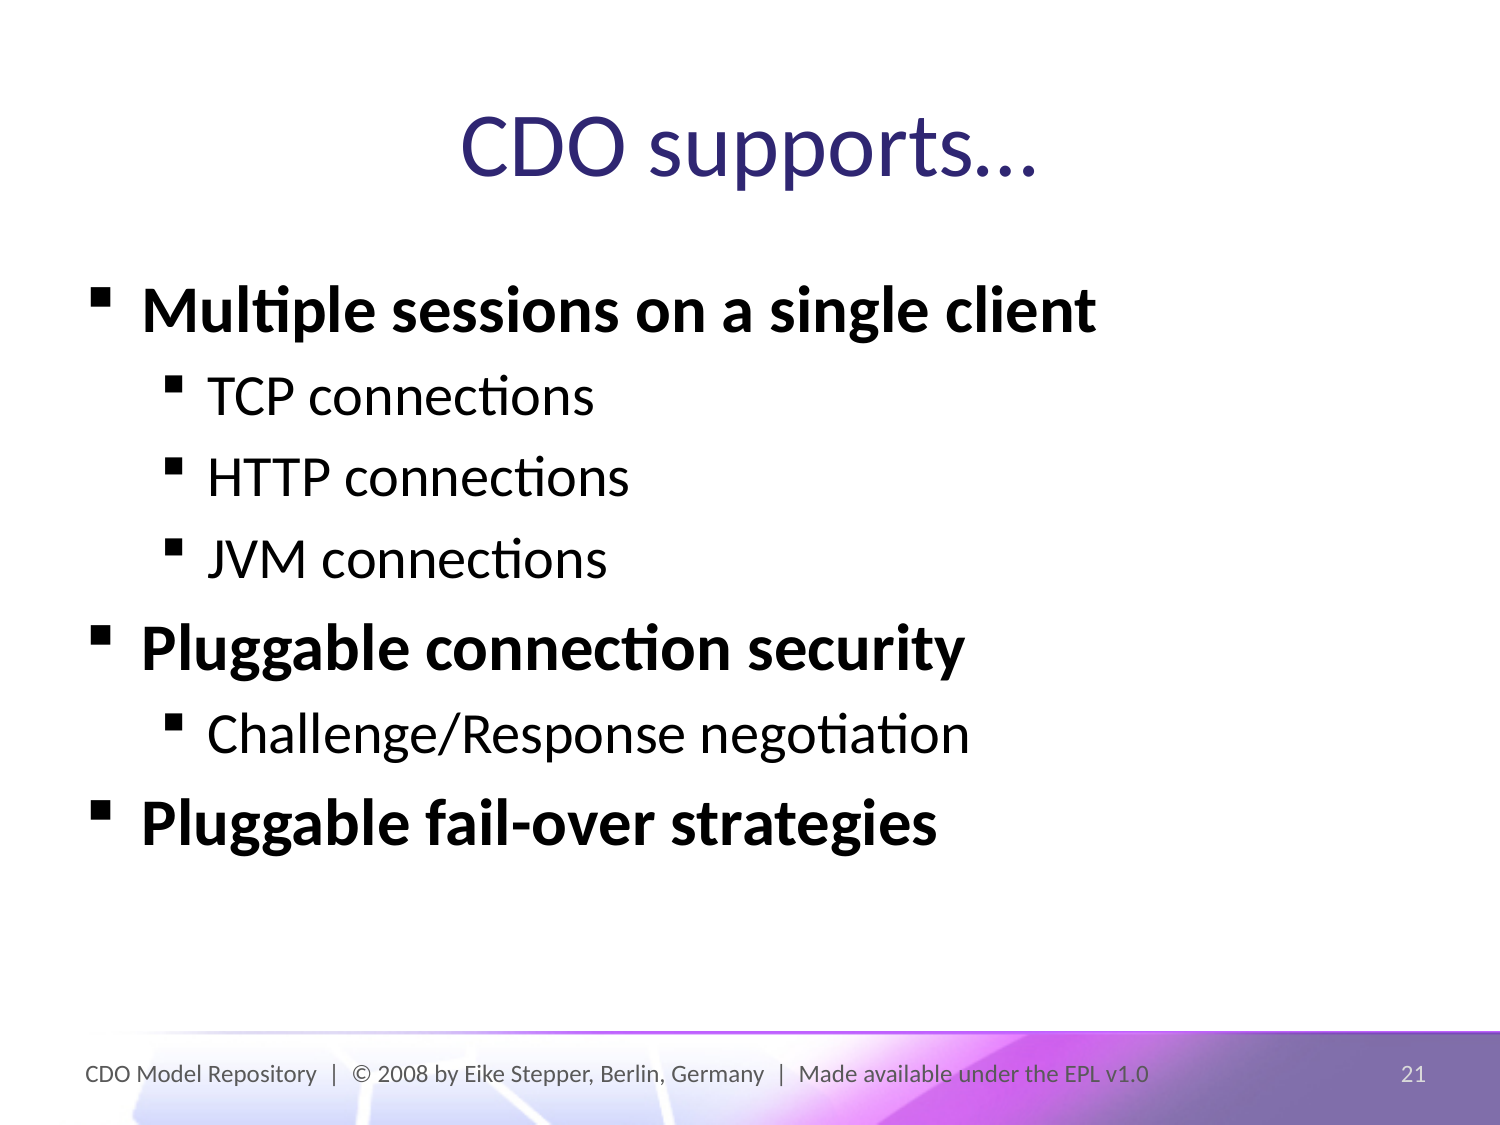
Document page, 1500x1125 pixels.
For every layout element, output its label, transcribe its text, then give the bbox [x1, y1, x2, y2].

title CDO supports… [70, 46, 1430, 233]
list Multiple sessions on a single client TCP connections HTTP connections JVM connections Pluggable connection security Challenge/Response negotiation Pluggable fail-over strategies [70, 257, 1430, 1008]
slide_number 21 [1335, 1042, 1442, 1103]
picture [0, 1031, 1500, 1125]
footer CDO Model Repository | © 2008 by Eike Stepper, Berlin, Germany | Made available under the EPL v1.0 [70, 1042, 1325, 1103]
